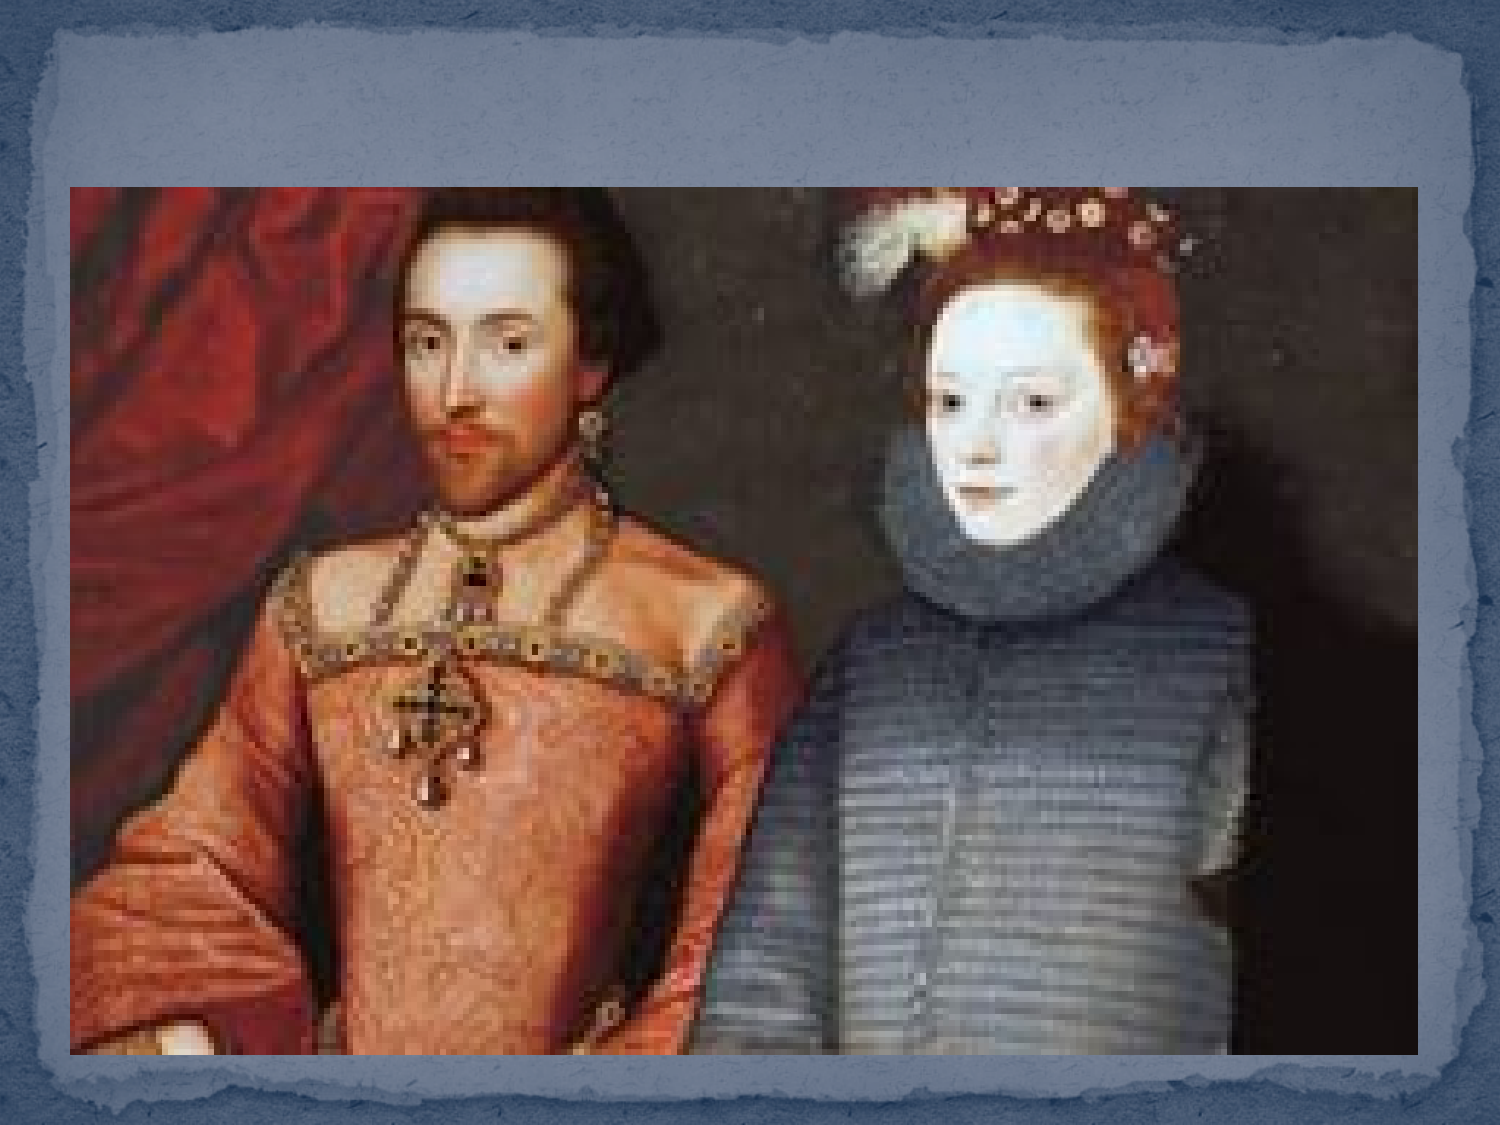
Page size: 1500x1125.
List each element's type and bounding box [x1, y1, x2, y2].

list [73, 189, 1416, 1052]
